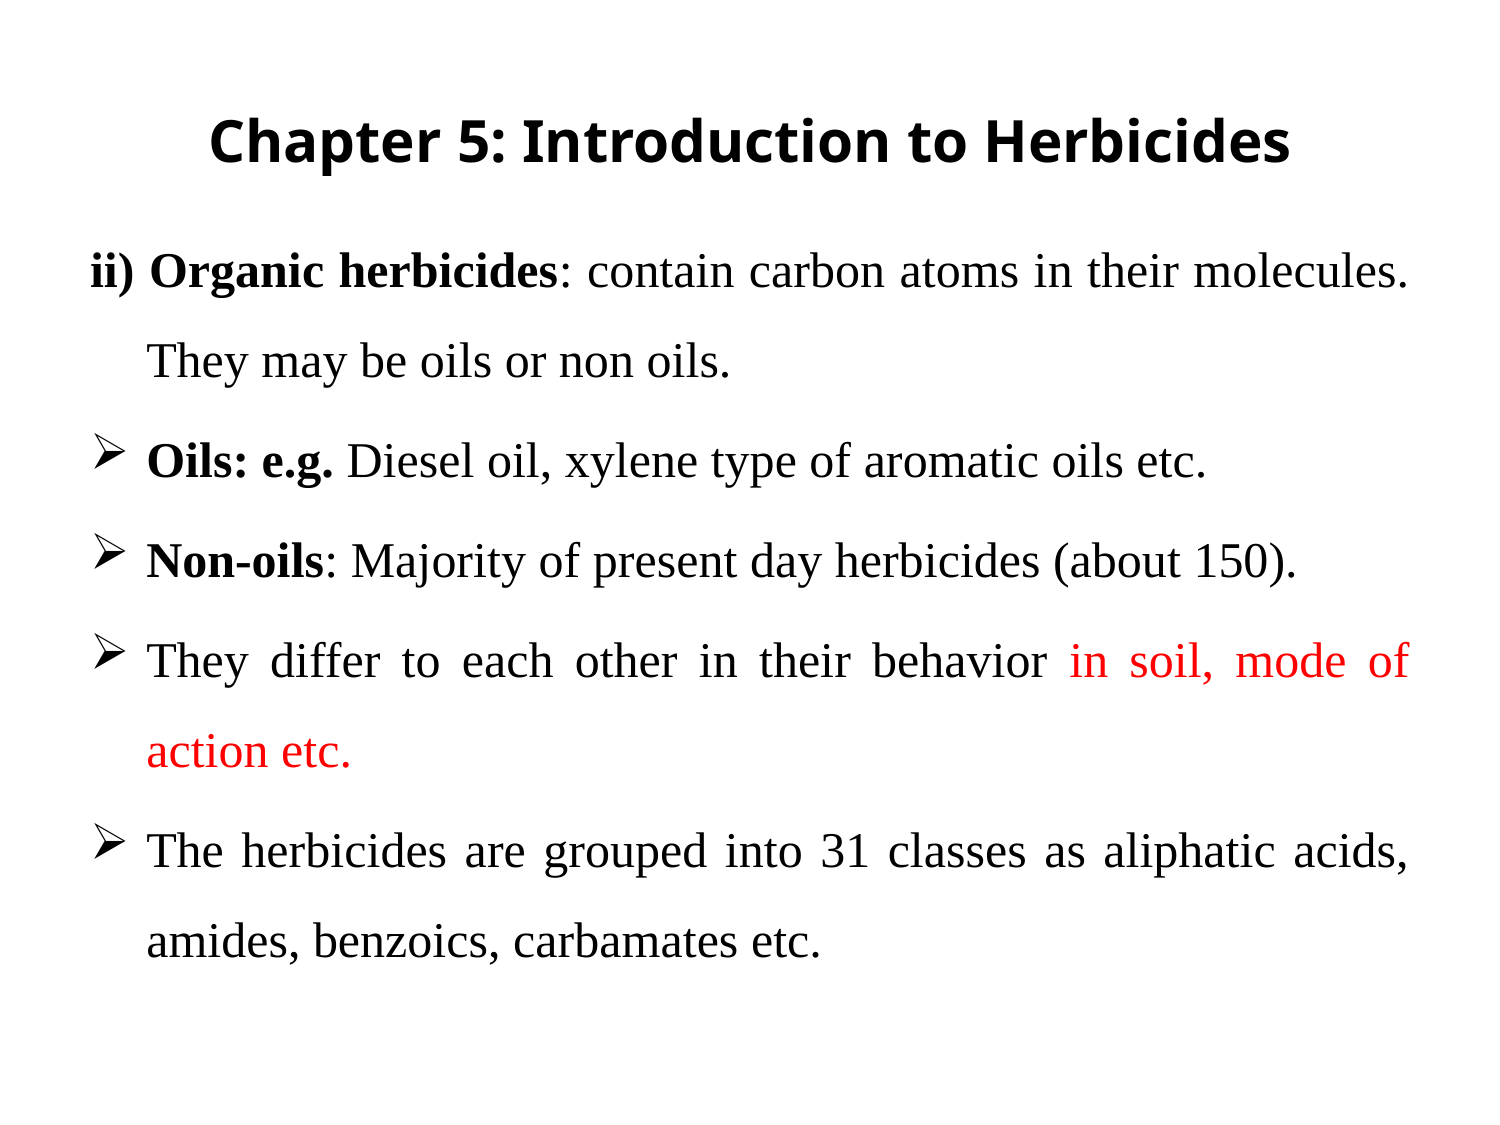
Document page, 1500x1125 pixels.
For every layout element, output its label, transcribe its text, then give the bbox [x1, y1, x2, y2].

list ii) Organic herbicides: contain carbon atoms in their molecules. They may be oils or non oils. Oils: e.g. Diesel oil, xylene type of aromatic oils etc. Non-oils: Majority of present day herbicides (about 150). They differ to each other in their behavior in soil, mode of action etc. The herbicides are grouped into 31 classes as aliphatic acids, amides, benzoics, carbamates etc. [75, 200, 1425, 1005]
title Chapter 5: Introduction to Herbicides [75, 45, 1425, 200]
